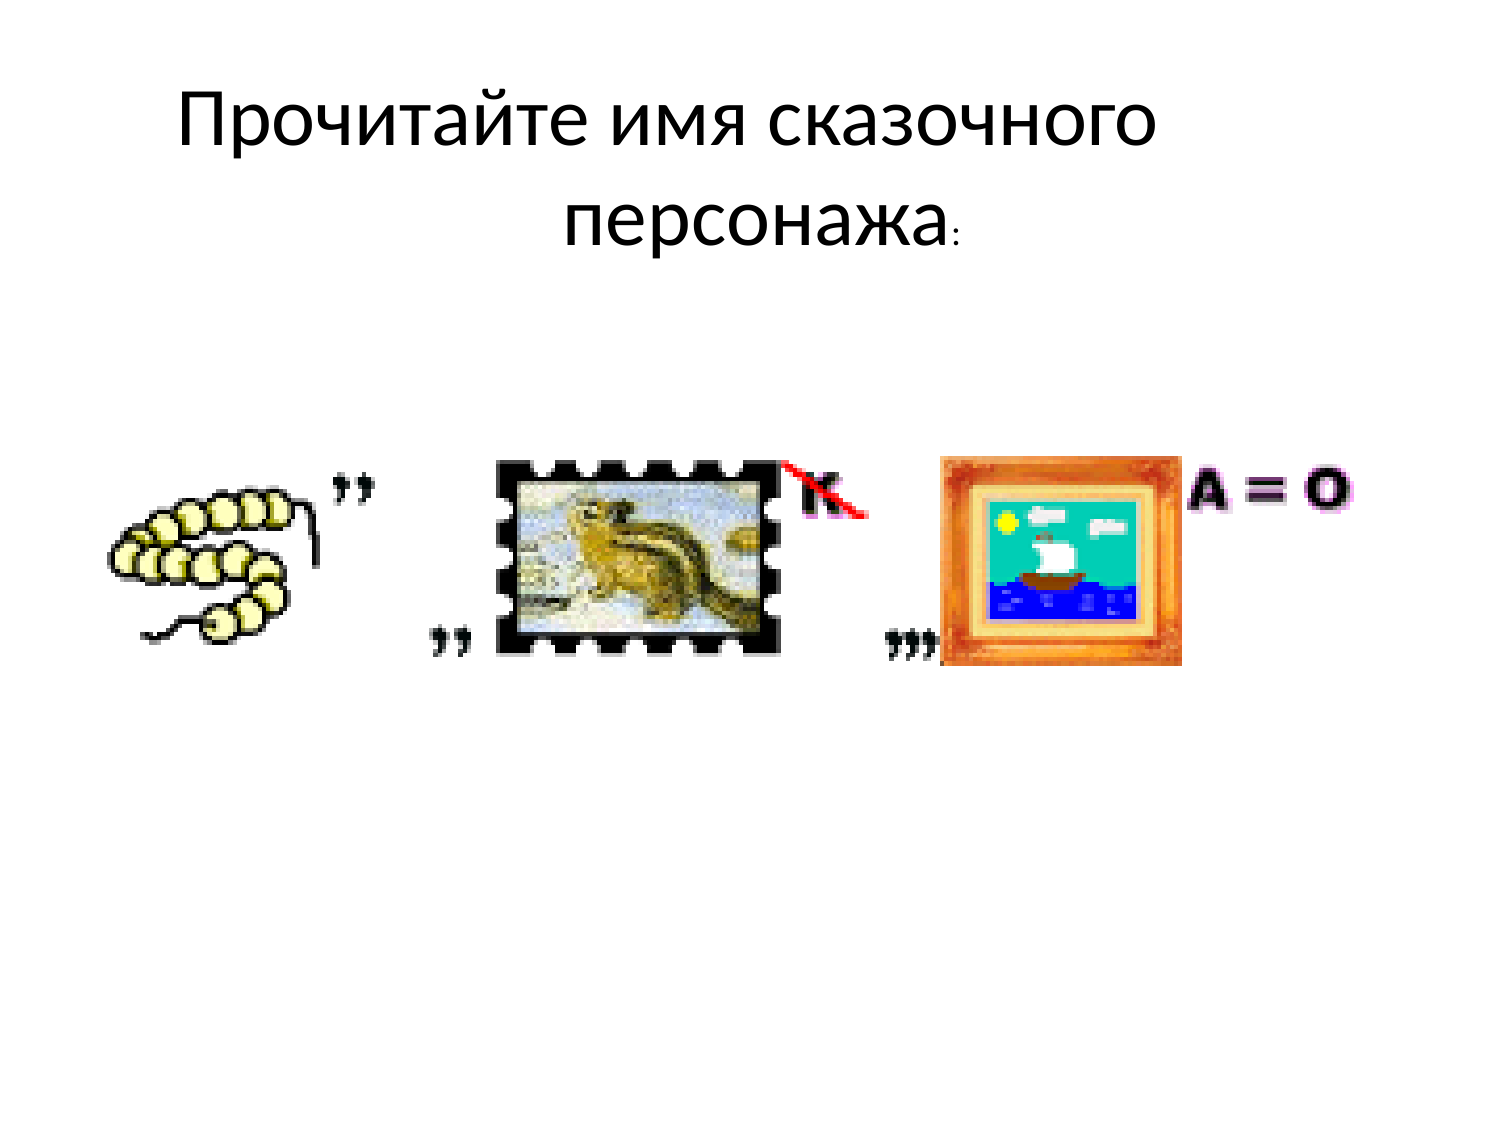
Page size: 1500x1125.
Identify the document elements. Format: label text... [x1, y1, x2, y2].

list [73, 455, 1413, 666]
text_box Прочитайте имя сказочного персонажа: [76, 54, 1447, 270]
